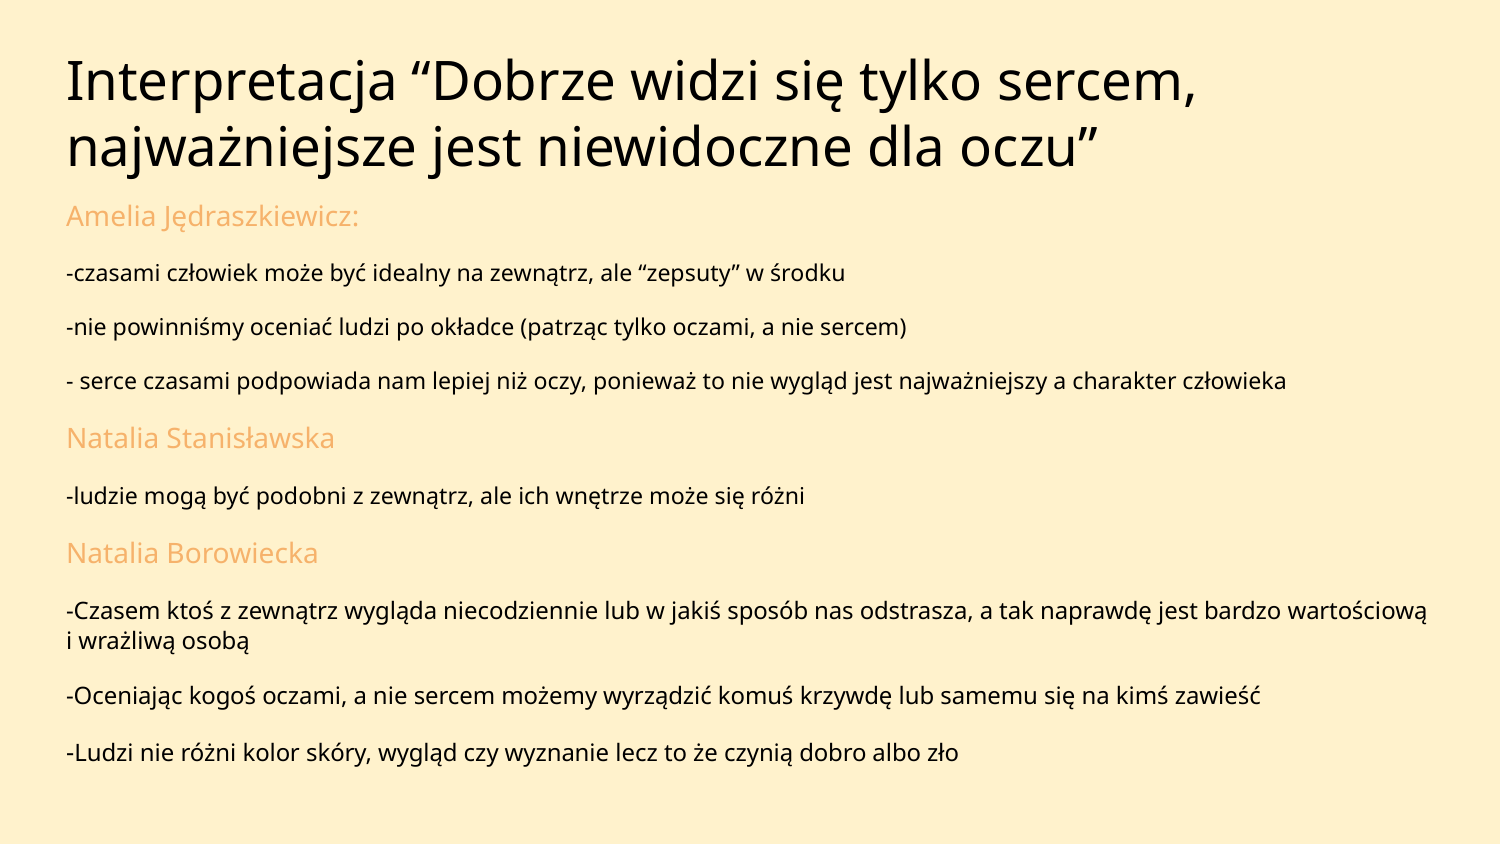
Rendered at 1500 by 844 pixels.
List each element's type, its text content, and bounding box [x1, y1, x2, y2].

title Interpretacja “Dobrze widzi się tylko sercem, najważniejsze jest niewidoczne dla oczu” [51, 31, 1449, 167]
list Amelia Jędraszkiewicz: -czasami człowiek może być idealny na zewnątrz, ale “zepsuty” w środku -nie powinniśmy oceniać ludzi po okładce (patrząc tylko oczami, a nie sercem) - serce czasami podpowiada nam lepiej niż oczy, ponieważ to nie wygląd jest najważniejszy a charakter człowieka Natalia Stanisławska -ludzie mogą być podobni z zewnątrz, ale ich wnętrze może się różni Natalia Borowiecka -Czasem ktoś z zewnątrz wygląda niecodziennie lub w jakiś sposób nas odstrasza, a tak naprawdę jest bardzo wartościową i wrażliwą osobą -Oceniając kogoś oczami, a nie sercem możemy wyrządzić komuś krzywdę lub samemu się na kimś zawieść -Ludzi nie różni kolor skóry, wygląd czy wyznanie lecz to że czynią dobro albo zło [51, 181, 1449, 844]
